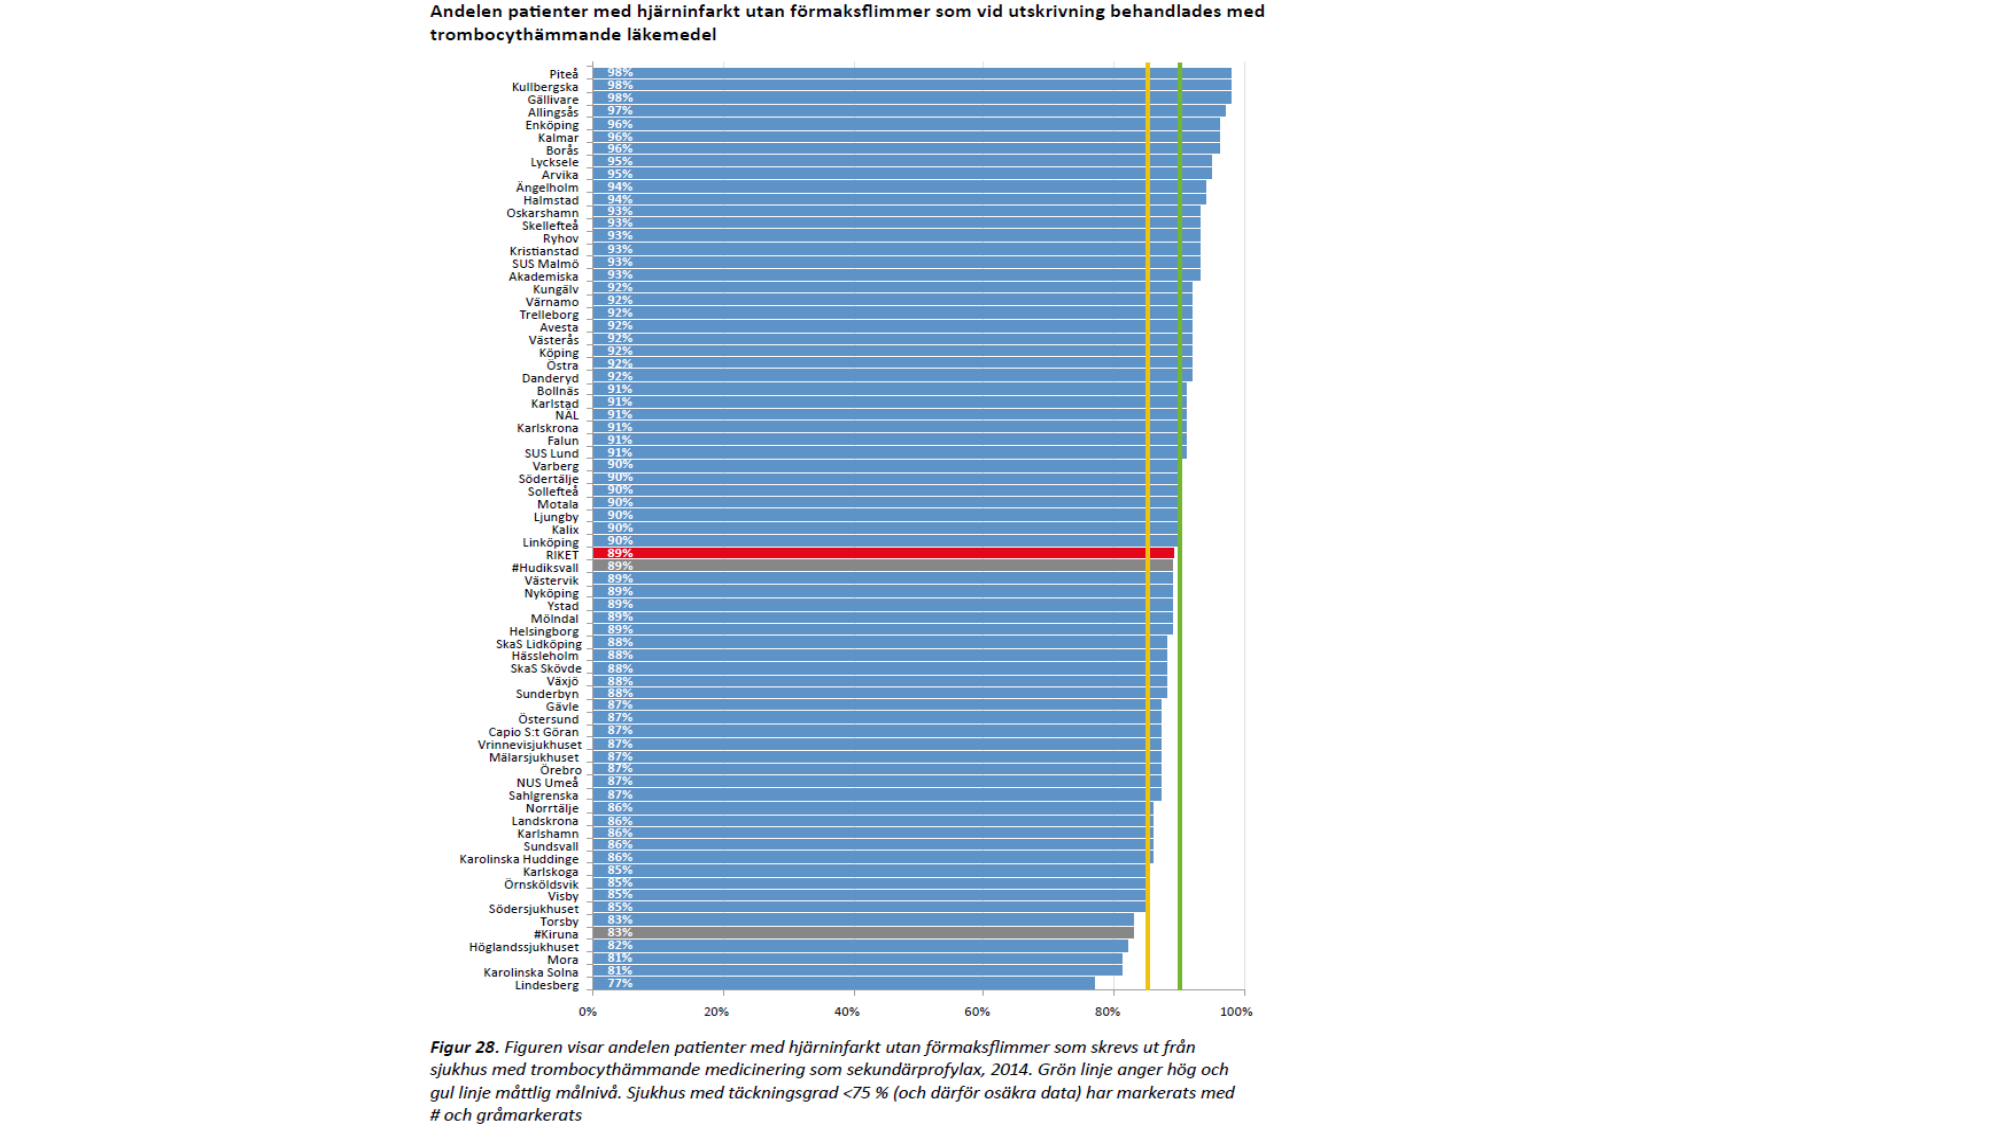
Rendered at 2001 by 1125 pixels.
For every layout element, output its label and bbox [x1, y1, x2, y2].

picture [411, 0, 1279, 1125]
